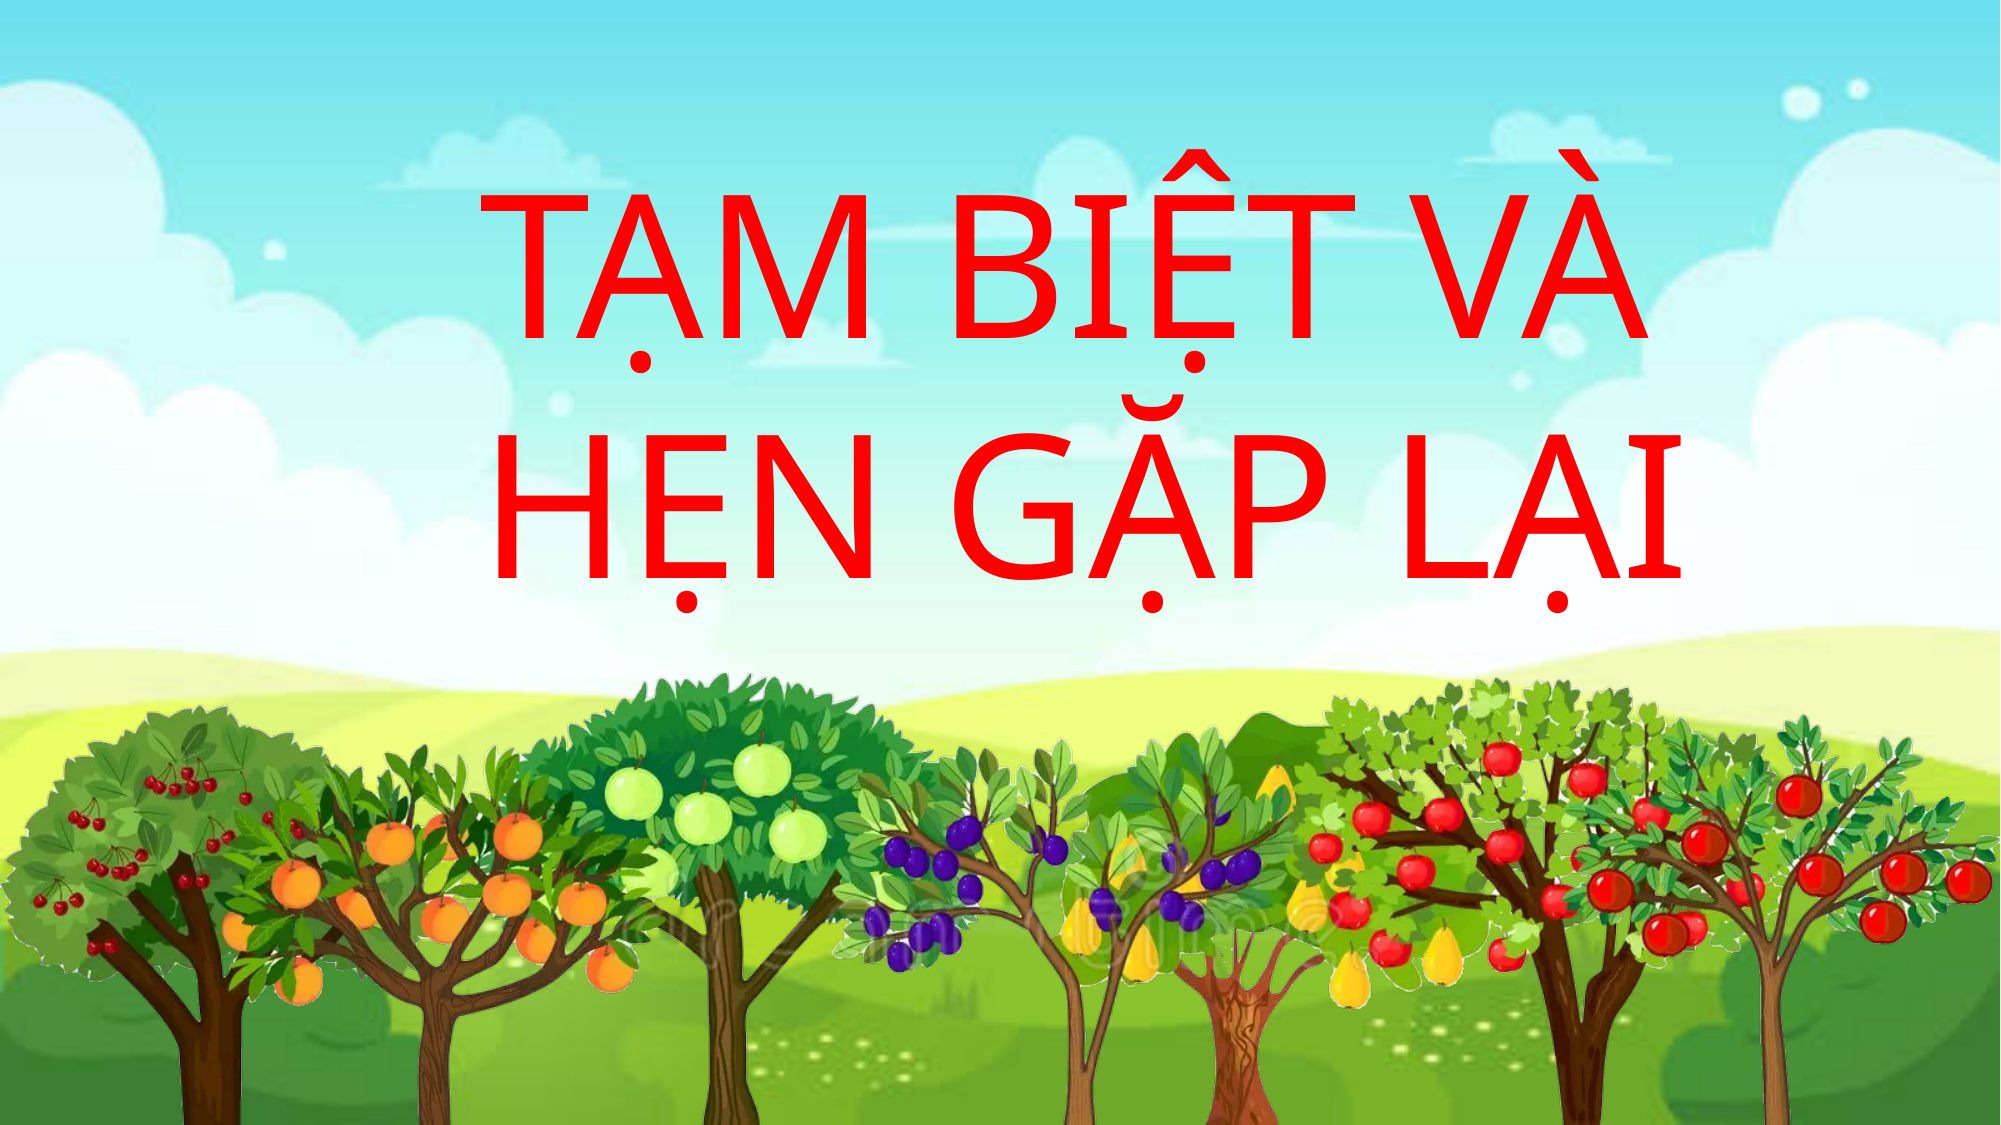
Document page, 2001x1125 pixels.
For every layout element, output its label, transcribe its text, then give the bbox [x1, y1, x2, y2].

picture [0, 0, 2001, 1125]
text_box TẠM BIỆT VÀ HẸN GẶP LẠI [464, 131, 1866, 627]
